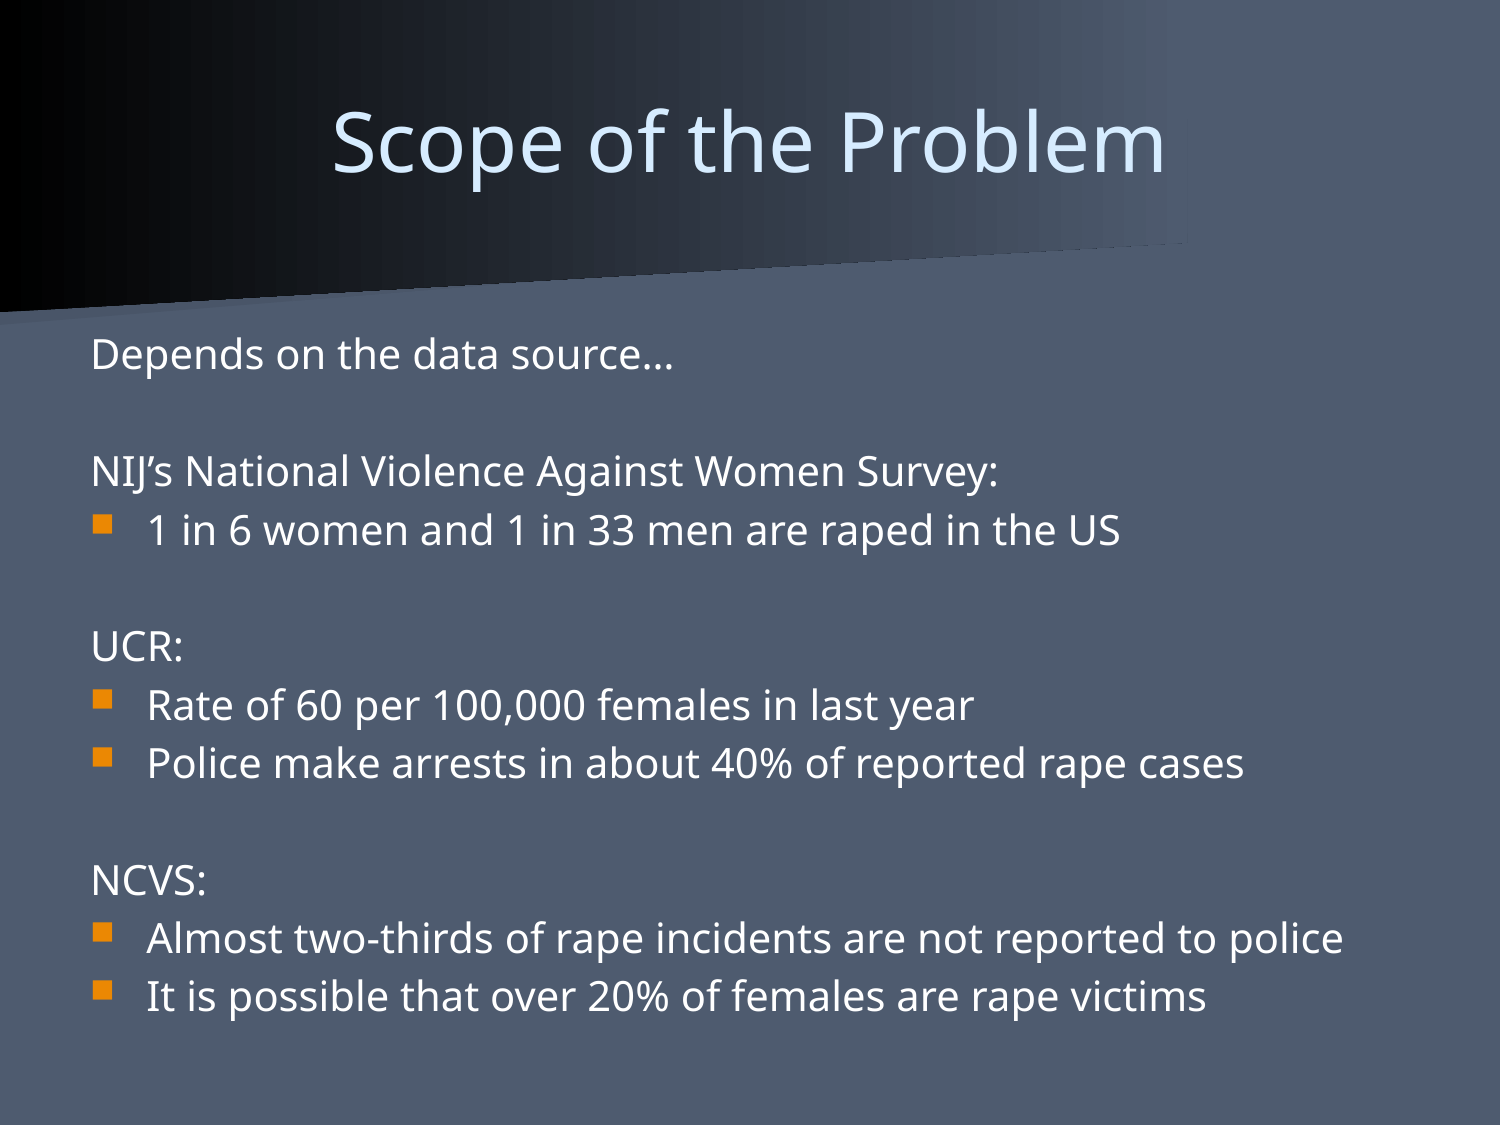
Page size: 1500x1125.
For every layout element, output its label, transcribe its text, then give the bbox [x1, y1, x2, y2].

list Depends on the data source… NIJ’s National Violence Against Women Survey: 1 in 6 women and 1 in 33 men are raped in the US UCR: Rate of 60 per 100,000 females in last year Police make arrests in about 40% of reported rape cases NCVS: Almost two-thirds of rape incidents are not reported to police It is possible that over 20% of females are rape victims [74, 262, 1426, 1001]
title Scope of the Problem [74, 44, 1426, 233]
